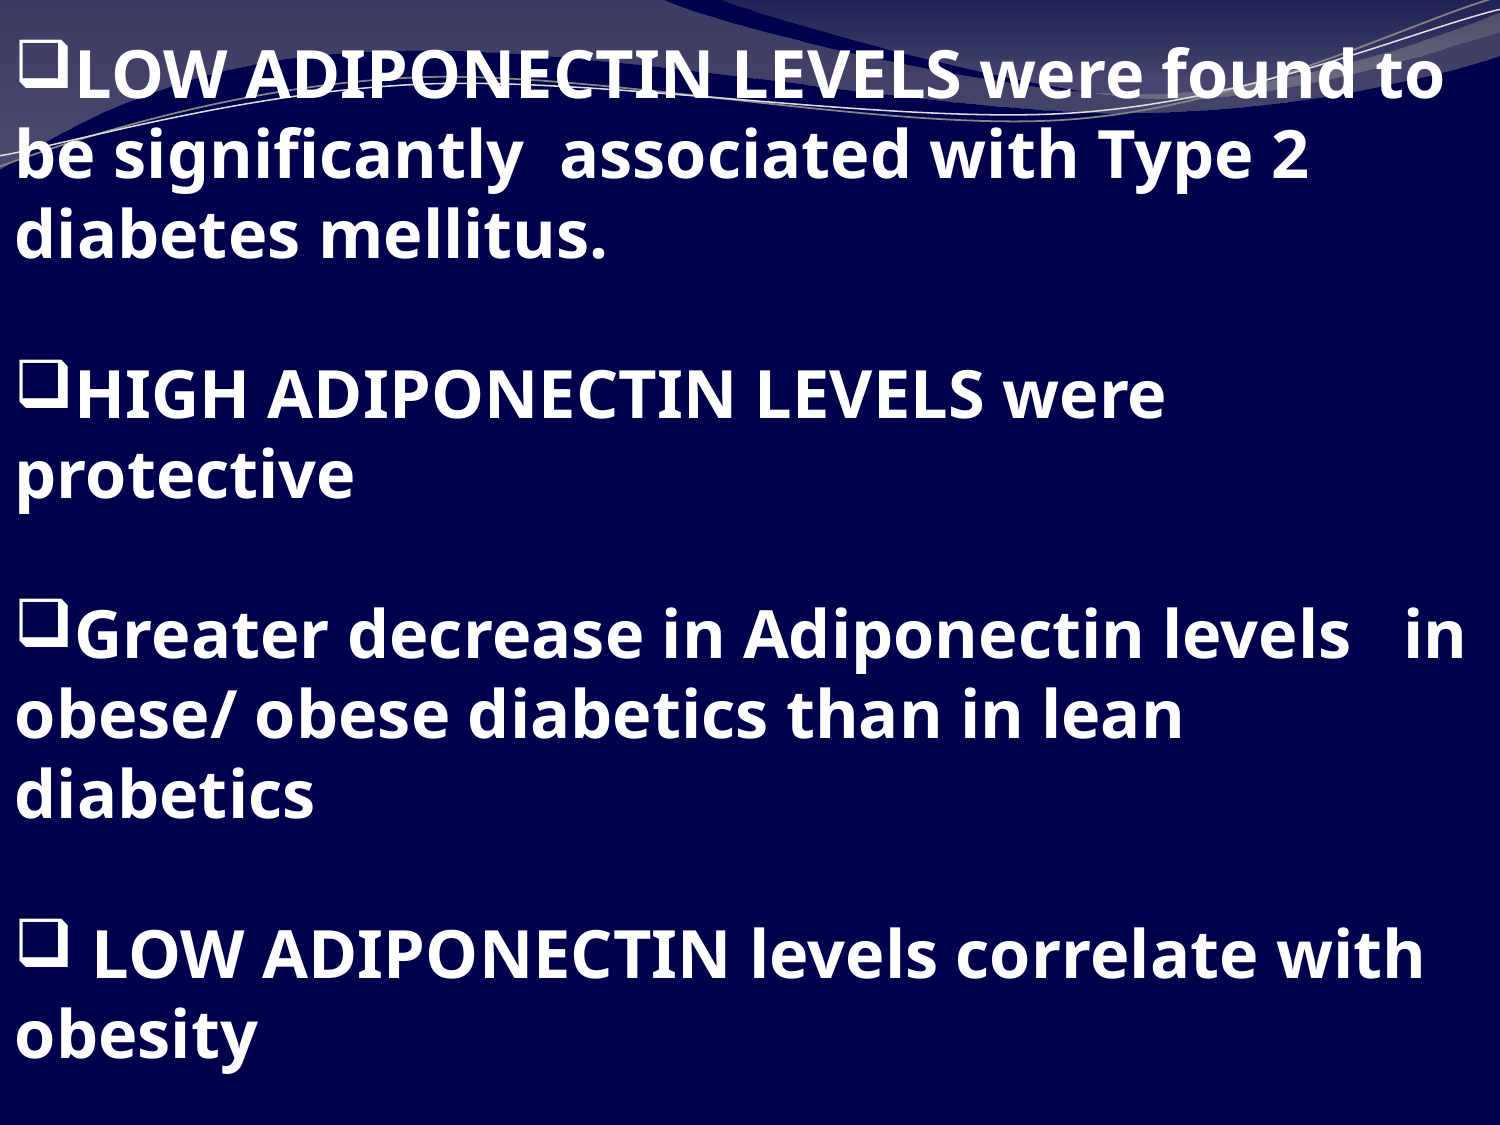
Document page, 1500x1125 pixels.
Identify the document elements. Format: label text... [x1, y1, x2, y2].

text_box LOW ADIPONECTIN LEVELS were found to be significantly associated with Type 2 diabetes mellitus. HIGH ADIPONECTIN LEVELS were protective Greater decrease in Adiponectin levels in obese/ obese diabetics than in lean diabetics LOW ADIPONECTIN levels correlate with obesity [0, 24, 1500, 1080]
